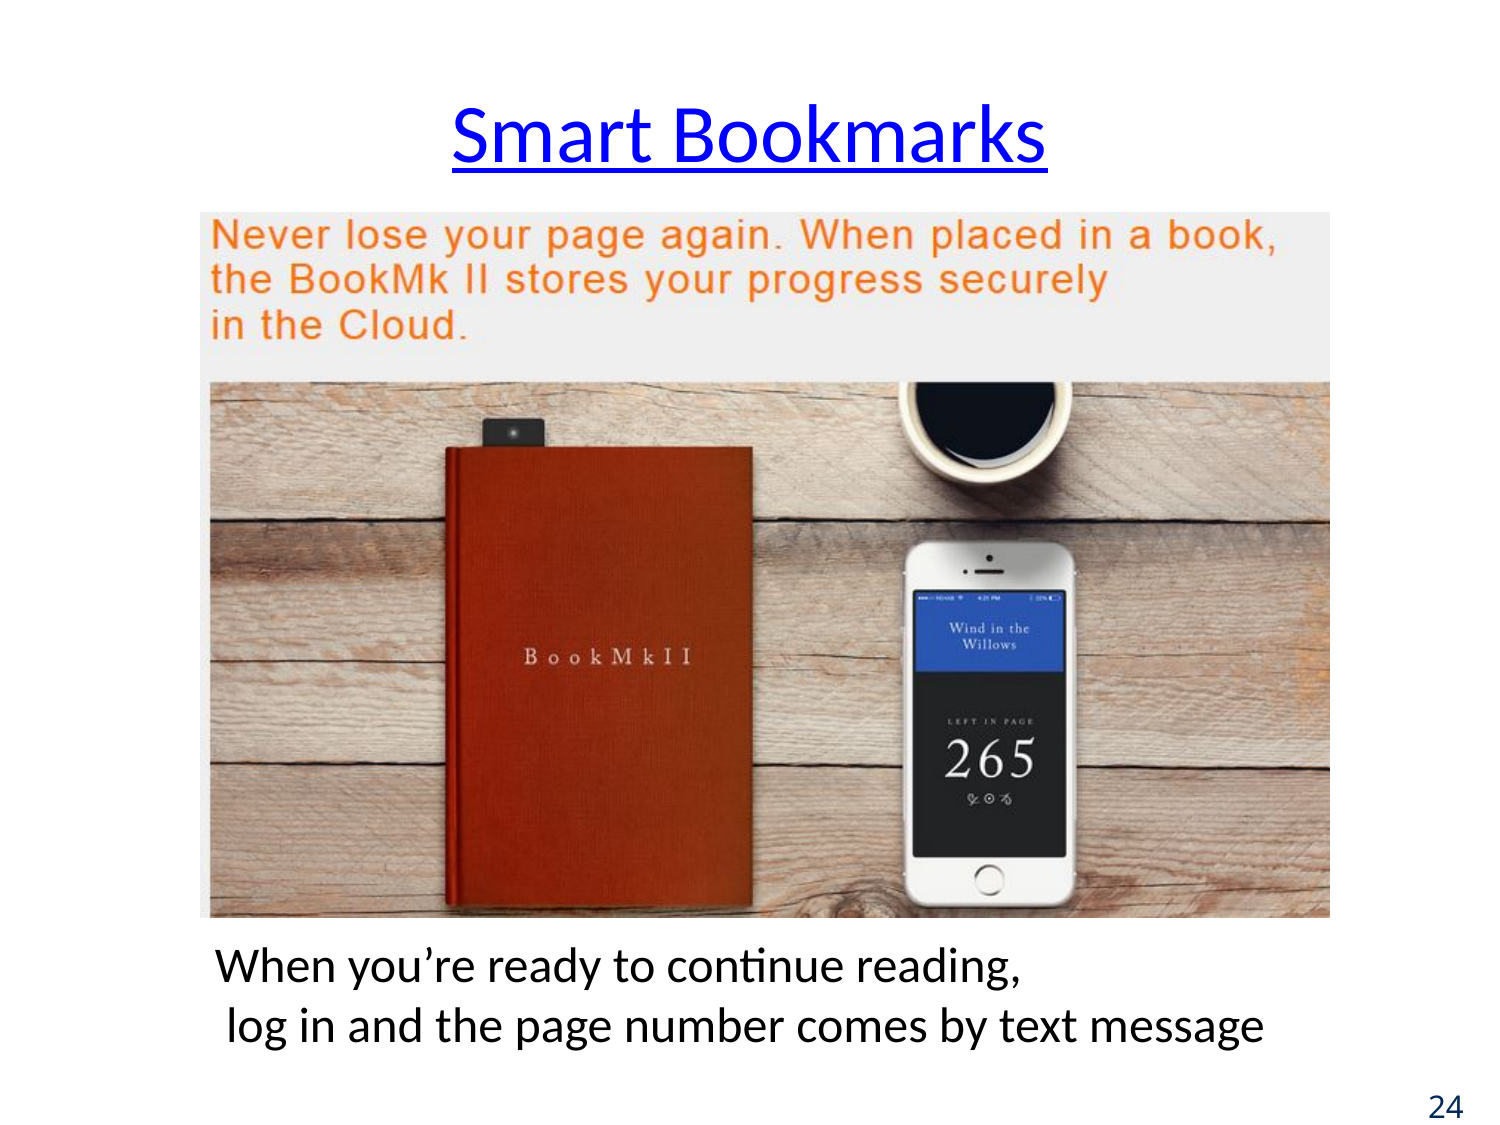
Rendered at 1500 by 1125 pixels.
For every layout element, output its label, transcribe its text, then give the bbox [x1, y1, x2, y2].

title Smart Bookmarks [75, 37, 1425, 233]
picture [199, 212, 1330, 918]
text_box 24 [1438, 1081, 1454, 1119]
text_box When you’re ready to continue reading, log in and the page number comes by text message [199, 924, 1338, 1060]
